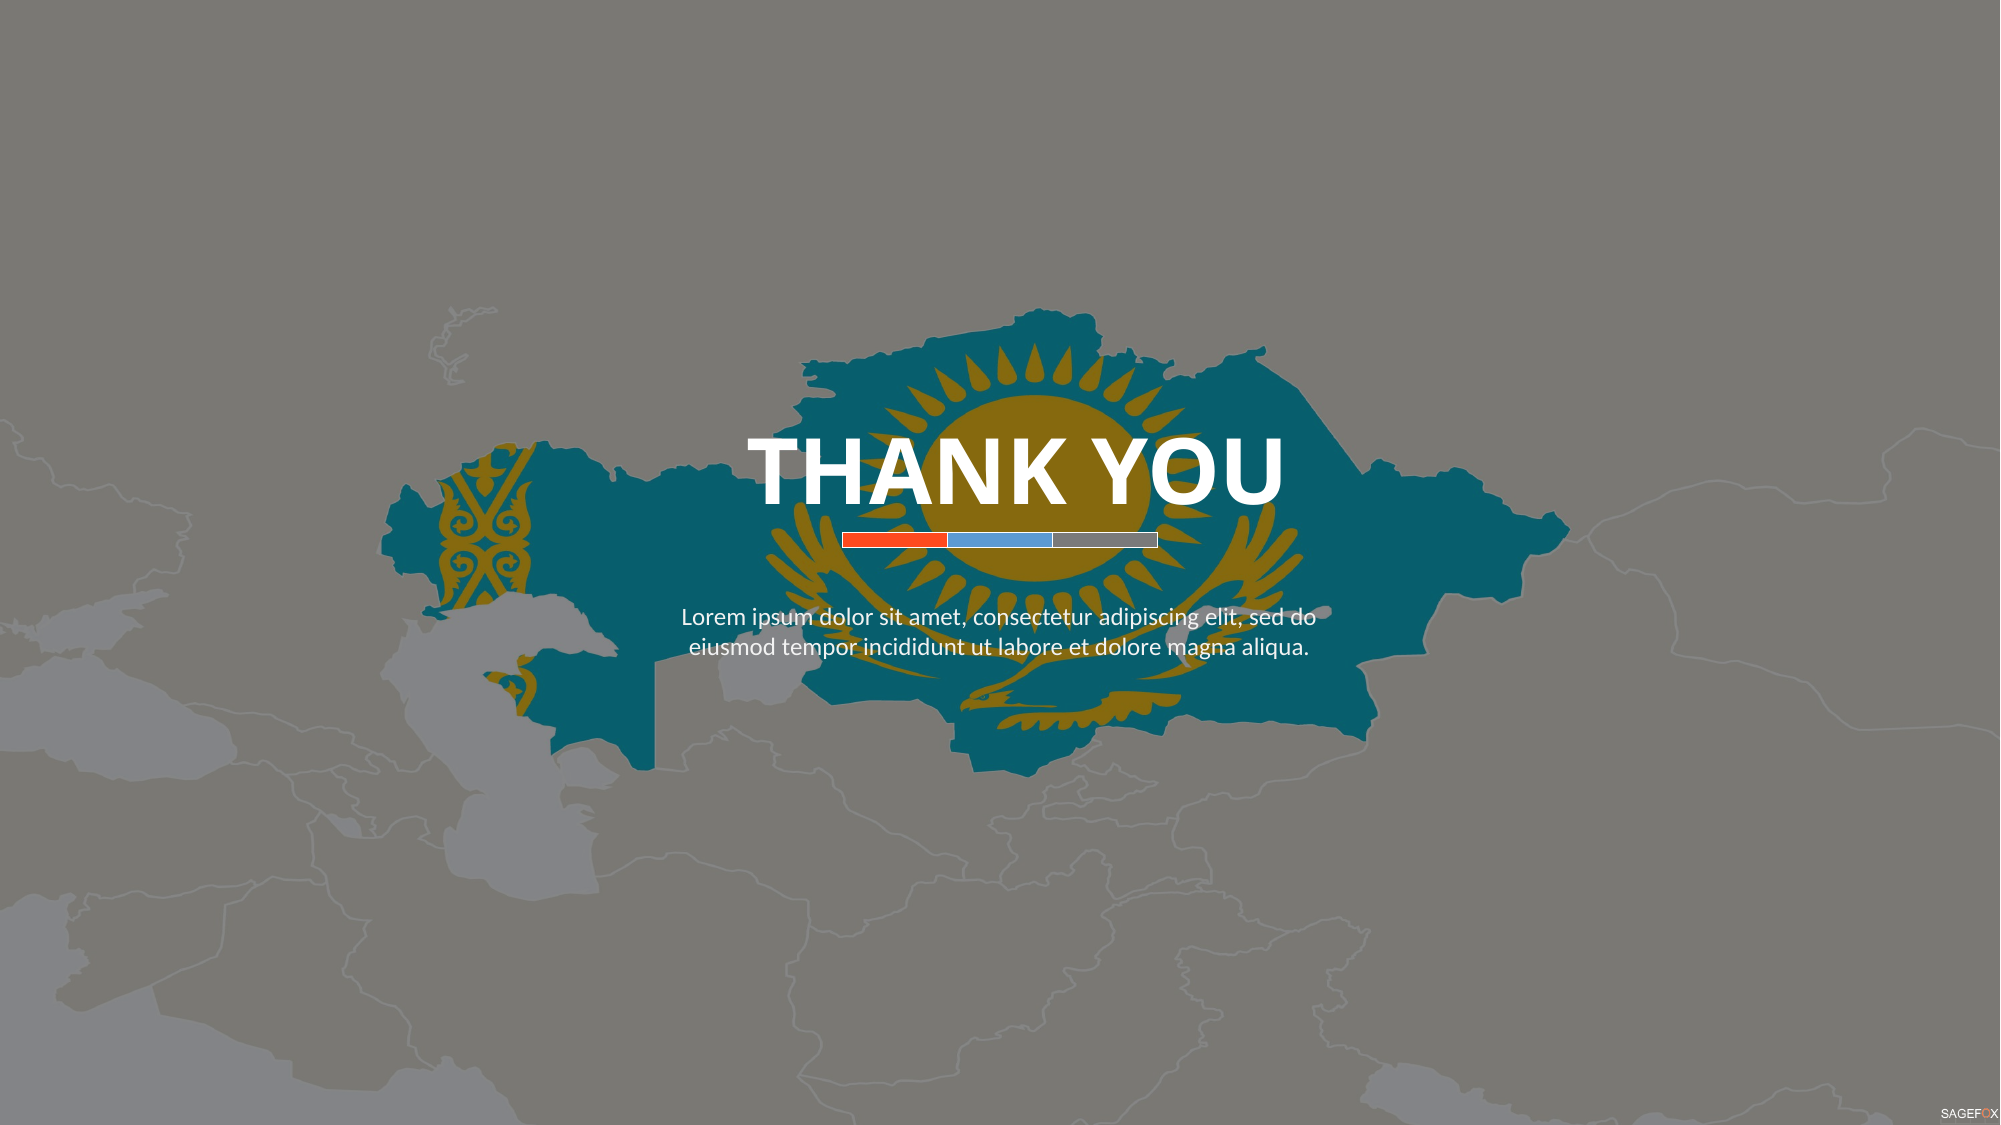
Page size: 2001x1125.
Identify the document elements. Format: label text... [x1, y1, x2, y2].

picture [0, 0, 2001, 1125]
text_box Lorem ipsum dolor sit amet, consectetur adipiscing elit, sed do eiusmod tempor incididunt ut labore et dolore magna aliqua. [660, 593, 1340, 668]
text_box THANK YOU [565, 405, 1470, 531]
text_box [842, 532, 1158, 548]
